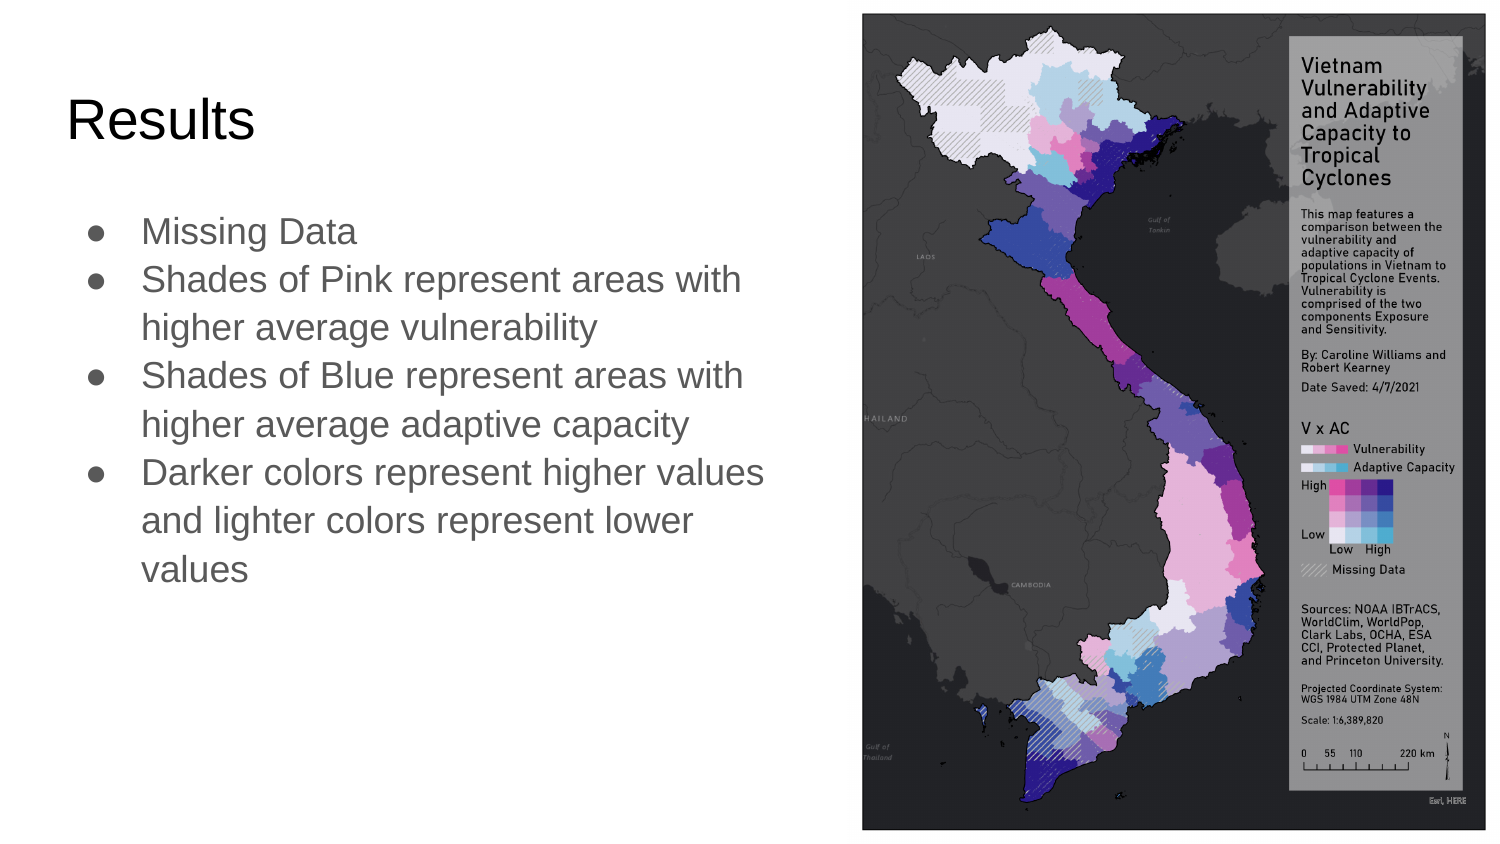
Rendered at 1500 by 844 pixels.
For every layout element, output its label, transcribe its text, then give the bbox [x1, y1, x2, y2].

title Results [51, 72, 842, 167]
list Missing Data Shades of Pink represent areas with higher average vulnerability Shades of Blue represent areas with higher average adaptive capacity Darker colors represent higher values and lighter colors represent lower values [51, 189, 797, 750]
picture [847, 0, 1500, 844]
